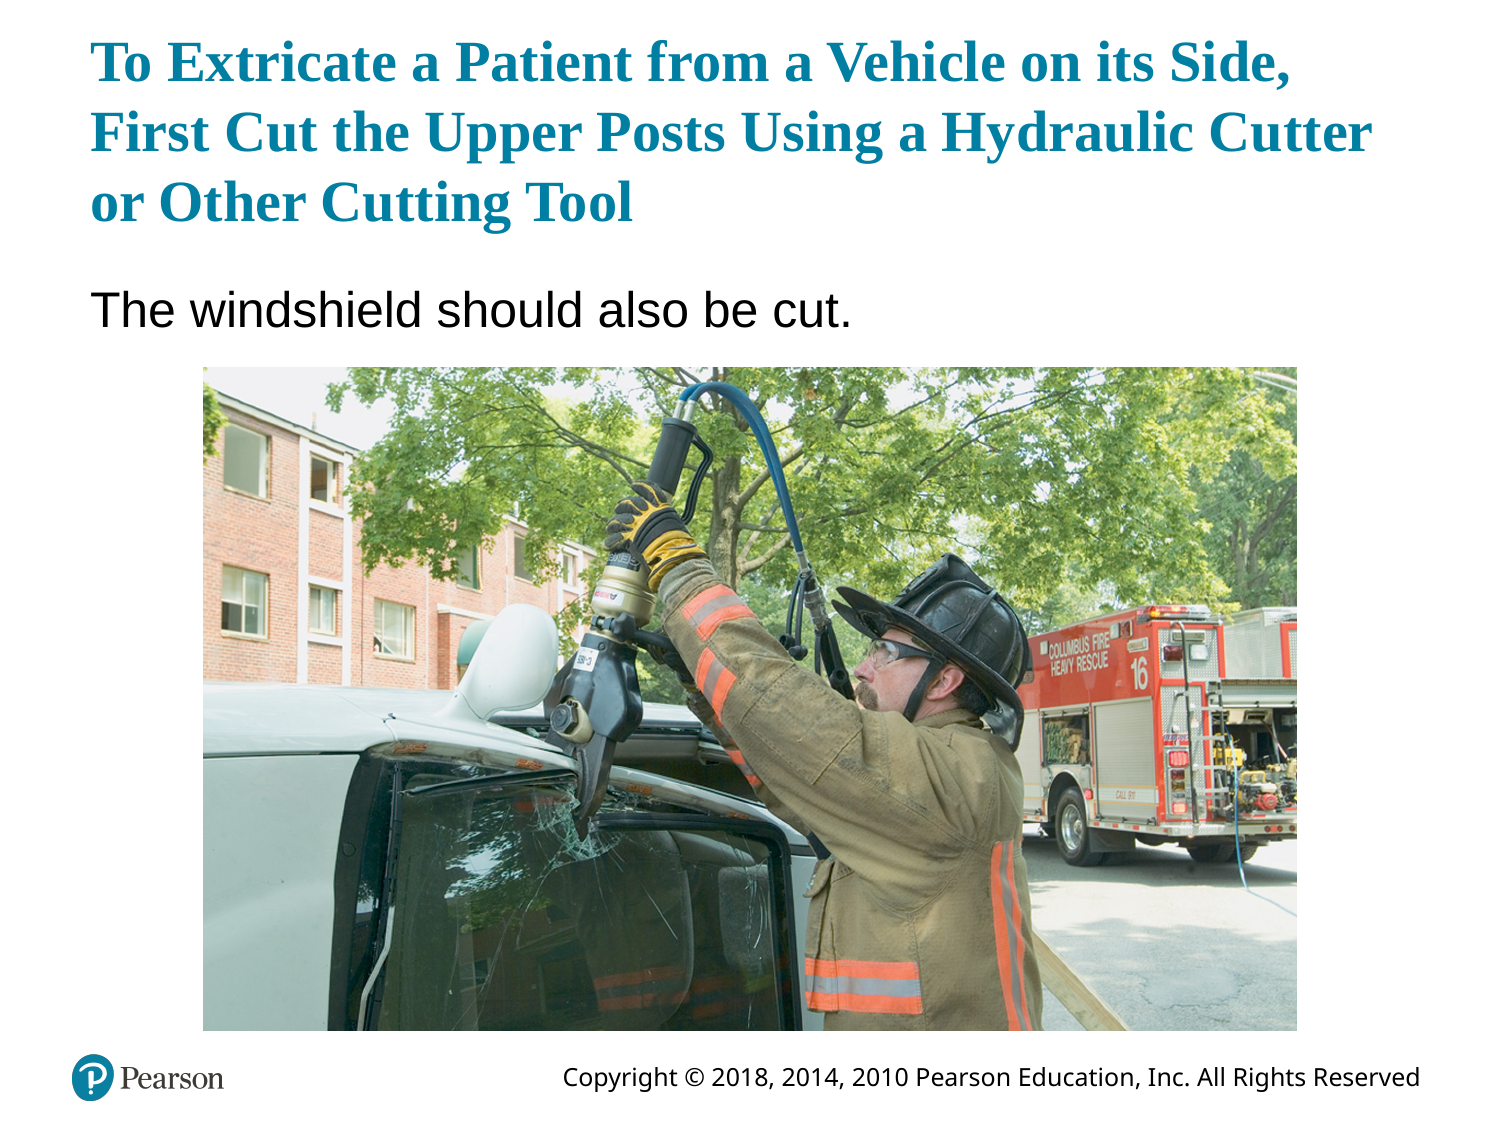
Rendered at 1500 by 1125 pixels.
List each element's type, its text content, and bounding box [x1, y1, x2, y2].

picture [202, 367, 1297, 1031]
picture [72, 1054, 88, 1070]
picture [98, 1054, 224, 1101]
title To Extricate a Patient from a Vehicle on its Side, First Cut the Upper Posts Using a Hydraulic Cutter or Other Cutting Tool [75, 35, 1425, 248]
list The windshield should also be cut. [75, 262, 1425, 335]
picture [80, 1063, 106, 1088]
picture [72, 1087, 83, 1101]
